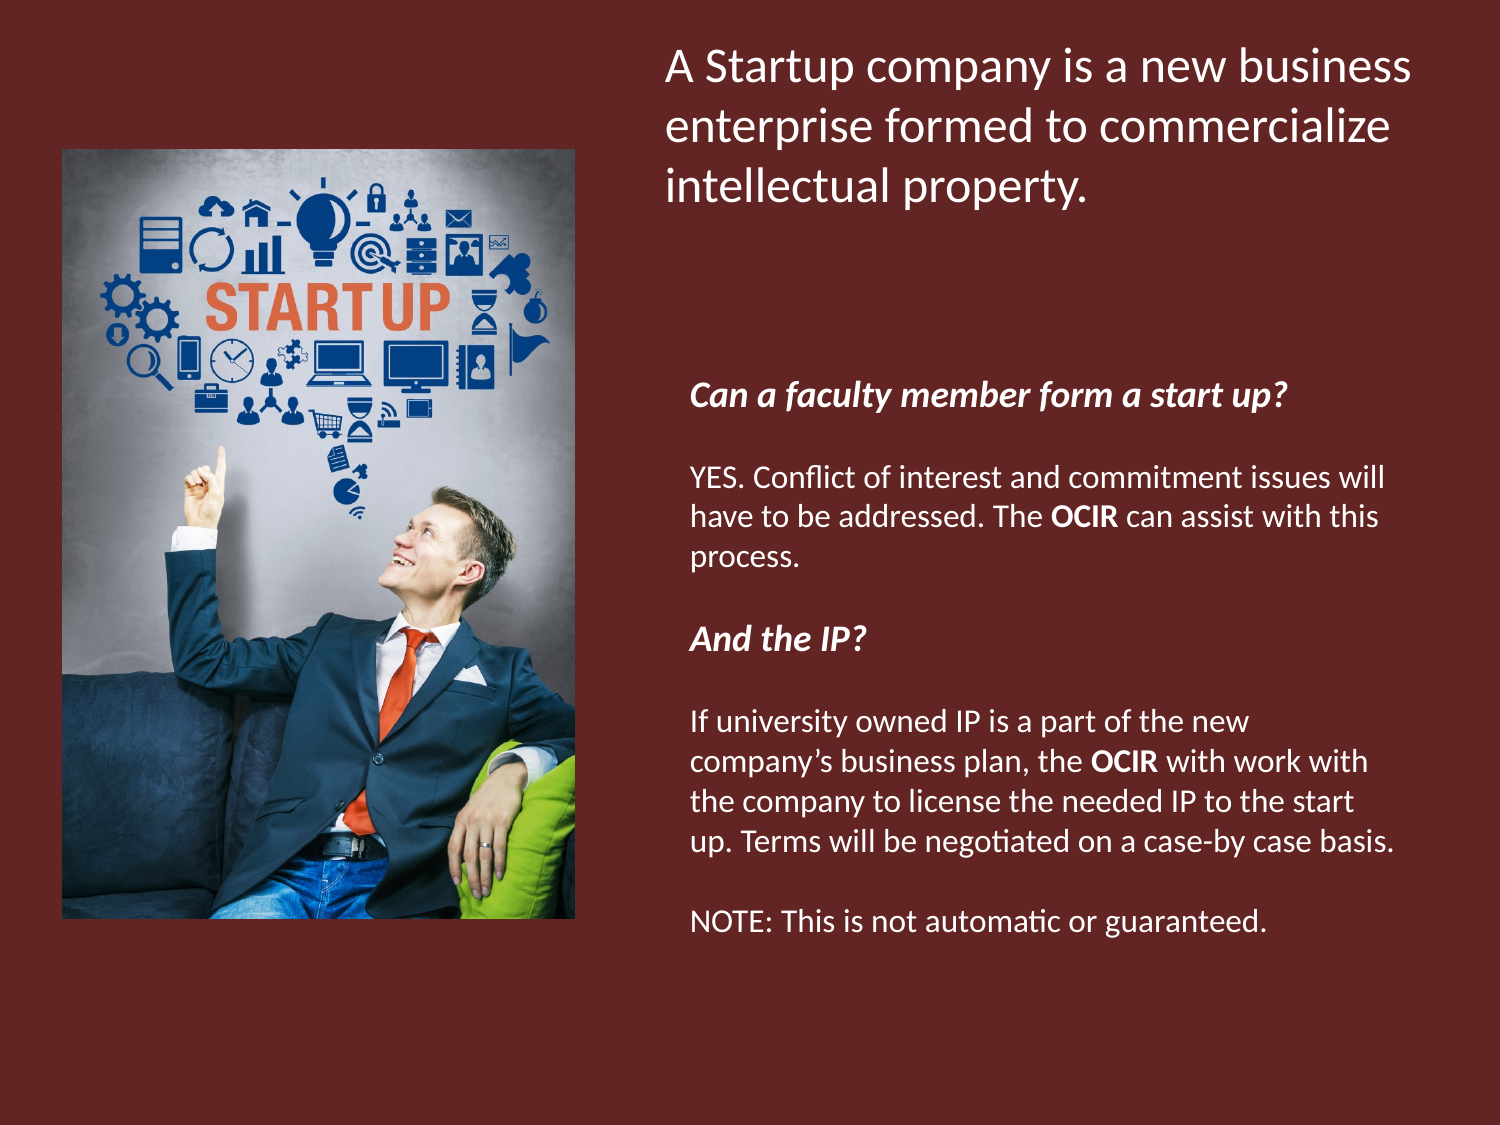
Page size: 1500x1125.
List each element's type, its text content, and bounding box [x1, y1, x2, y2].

text_box A Startup company is a new business enterprise formed to commercialize intellectual property. [650, 24, 1438, 220]
text_box Can a faculty member form a start up? YES. Conflict of interest and commitment issues will have to be addressed. The OCIR can assist with this process. And the IP? If university owned IP is a part of the new company’s business plan, the OCIR with work with the company to license the needed IP to the start up. Terms will be negotiated on a case-by case basis. NOTE: This is not automatic or guaranteed. [674, 362, 1413, 992]
picture [62, 149, 576, 919]
